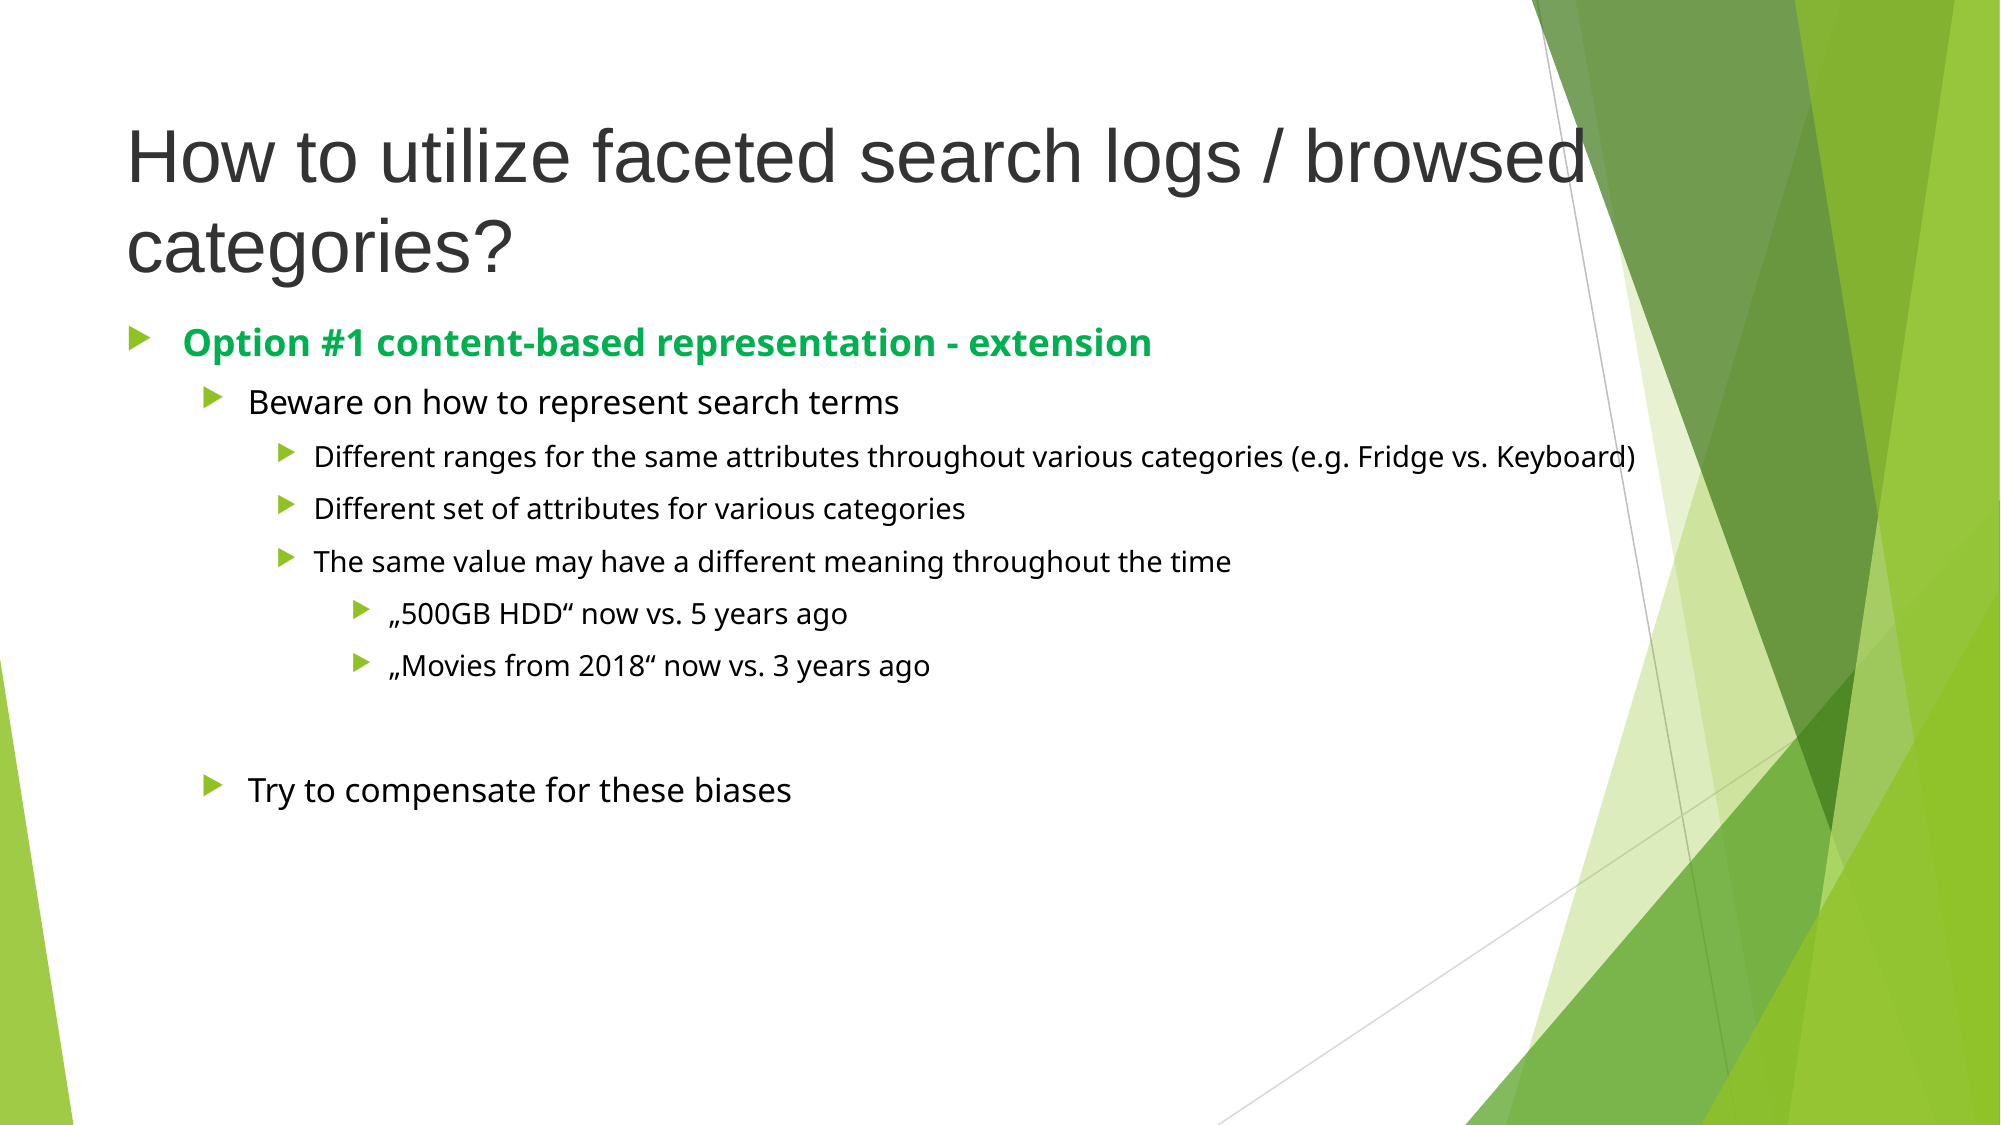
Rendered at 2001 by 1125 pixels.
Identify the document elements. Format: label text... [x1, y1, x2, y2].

title How to utilize faceted search logs / browsed categories? [111, 99, 1822, 317]
list Option #1 content-based representation - extension Beware on how to represent search terms Different ranges for the same attributes throughout various categories (e.g. Fridge vs. Keyboard) Different set of attributes for various categories The same value may have a different meaning throughout the time „500GB HDD“ now vs. 5 years ago „Movies from 2018“ now vs. 3 years ago Try to compensate for these biases [111, 316, 1727, 1092]
